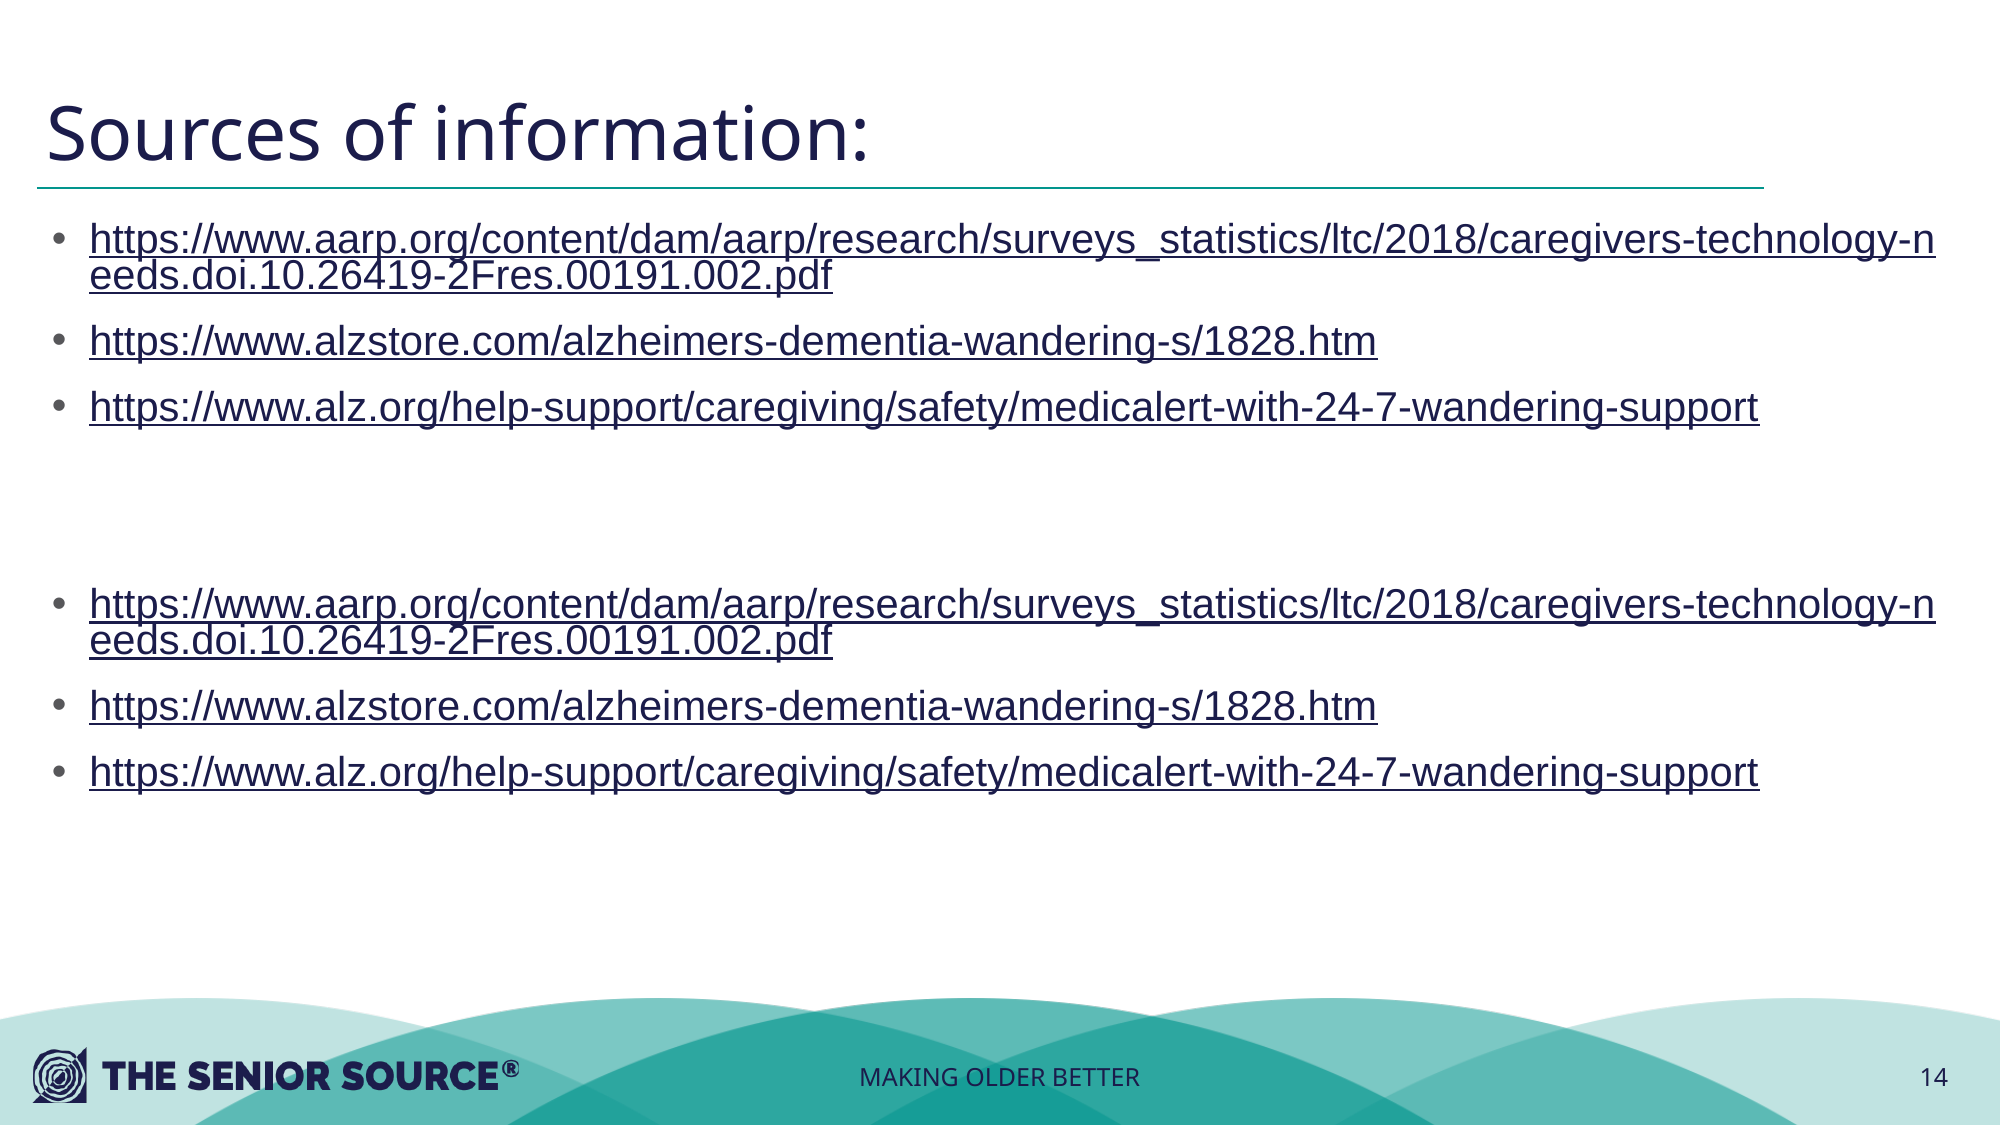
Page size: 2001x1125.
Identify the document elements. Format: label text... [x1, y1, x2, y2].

list https://www.aarp.org/content/dam/aarp/research/surveys_statistics/ltc/2018/caregivers-technology-needs.doi.10.26419-2Fres.00191.002.pdf https://www.alzstore.com/alzheimers-dementia-wandering-s/1828.htm https://www.alz.org/help-support/caregiving/safety/medicalert-with-24-7-wandering-support https://www.aarp.org/content/dam/aarp/research/surveys_statistics/ltc/2018/caregivers-technology-needs.doi.10.26419-2Fres.00191.002.pdf https://www.alzstore.com/alzheimers-dementia-wandering-s/1828.htm https://www.alz.org/help-support/caregiving/safety/medicalert-with-24-7-wandering-support [36, 210, 1969, 975]
title Sources of information: [31, 18, 1963, 185]
picture [0, 997, 2000, 1125]
footer MAKING OLDER BETTER [662, 1031, 1338, 1103]
slide_number 14 [1854, 1031, 1963, 1103]
